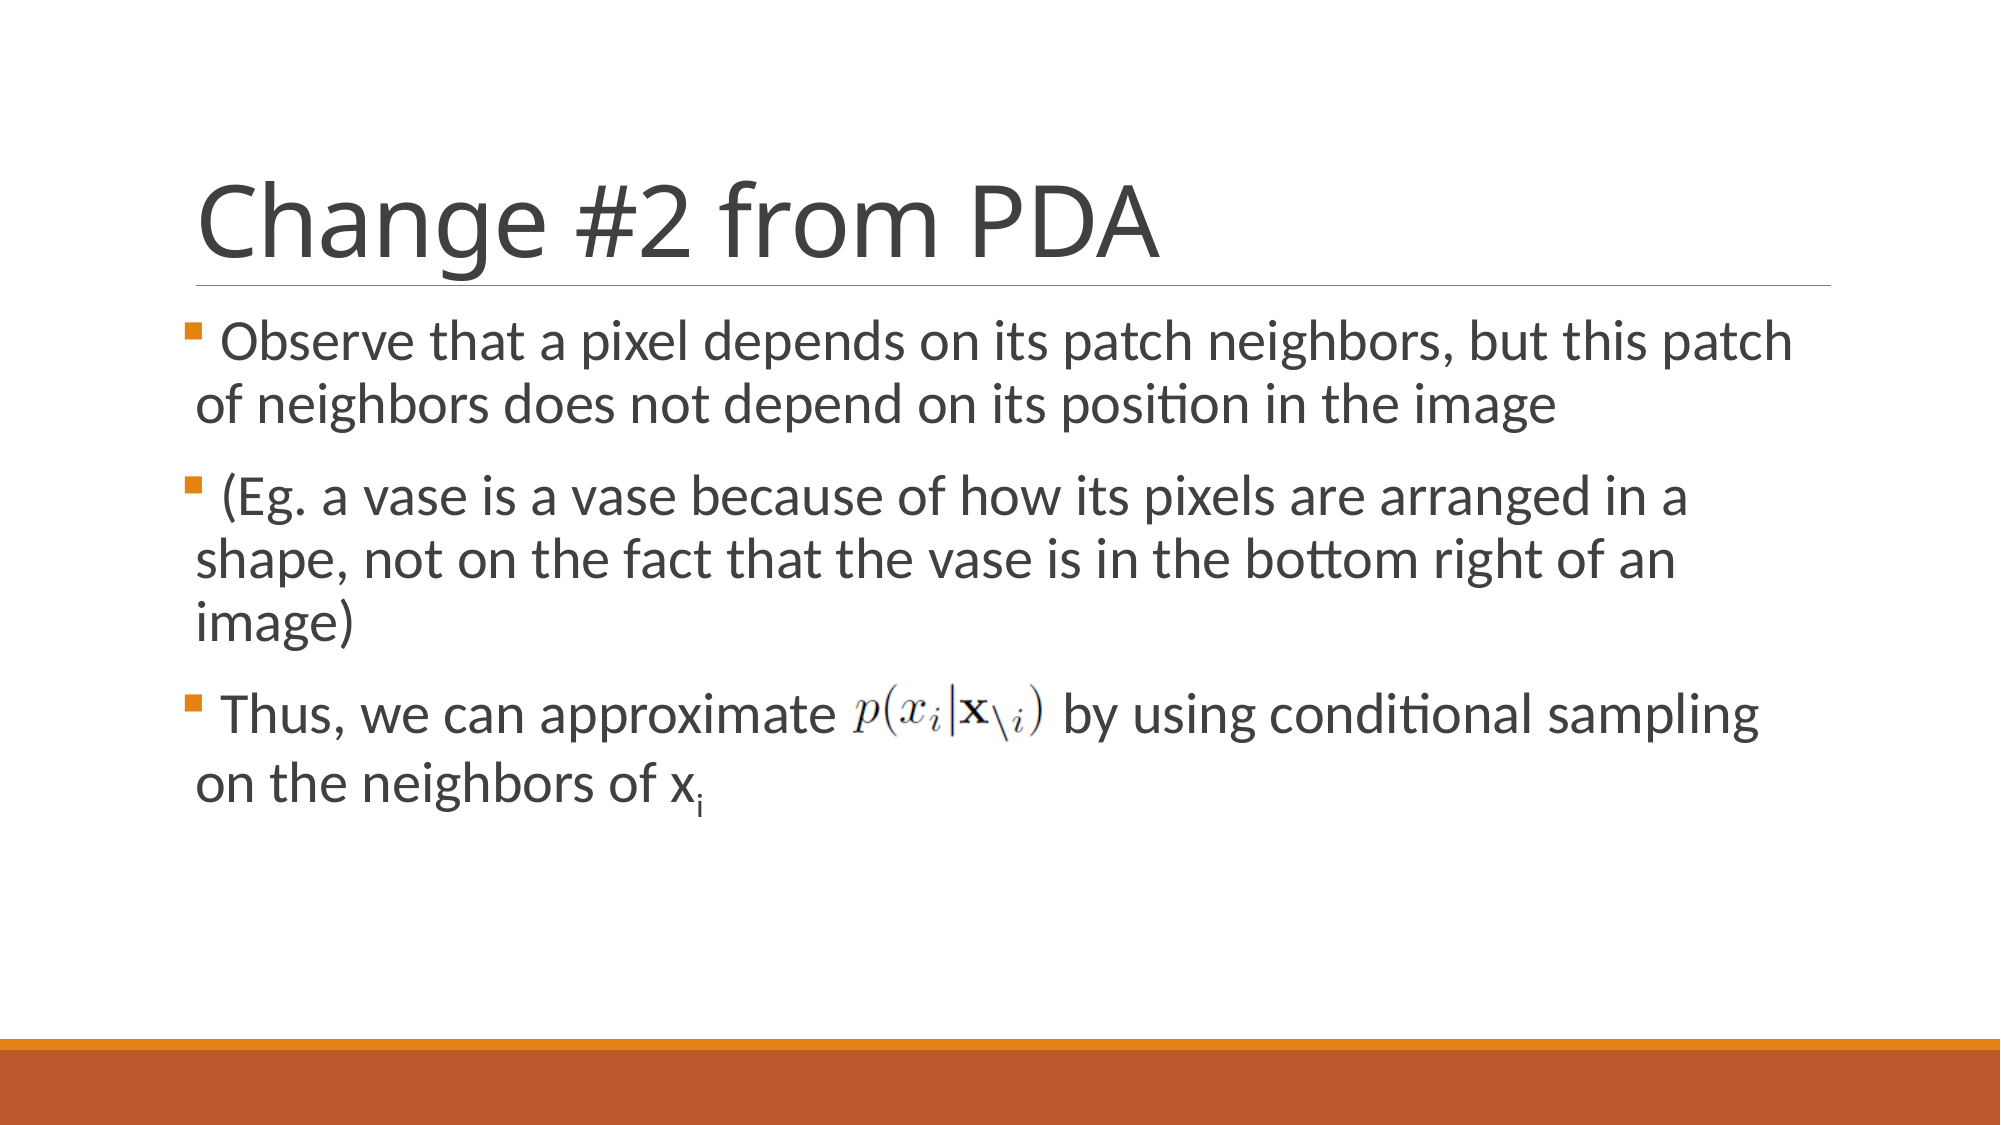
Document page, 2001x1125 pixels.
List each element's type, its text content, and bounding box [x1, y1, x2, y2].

title Change #2 from PDA [180, 47, 1830, 285]
list Observe that a pixel depends on its patch neighbors, but this patch of neighbors does not depend on its position in the image (Eg. a vase is a vase because of how its pixels are arranged in a shape, not on the fact that the vase is in the bottom right of an image) Thus, we can approximate by using conditional sampling on the neighbors of xi [180, 302, 1830, 1011]
picture [847, 669, 1048, 750]
